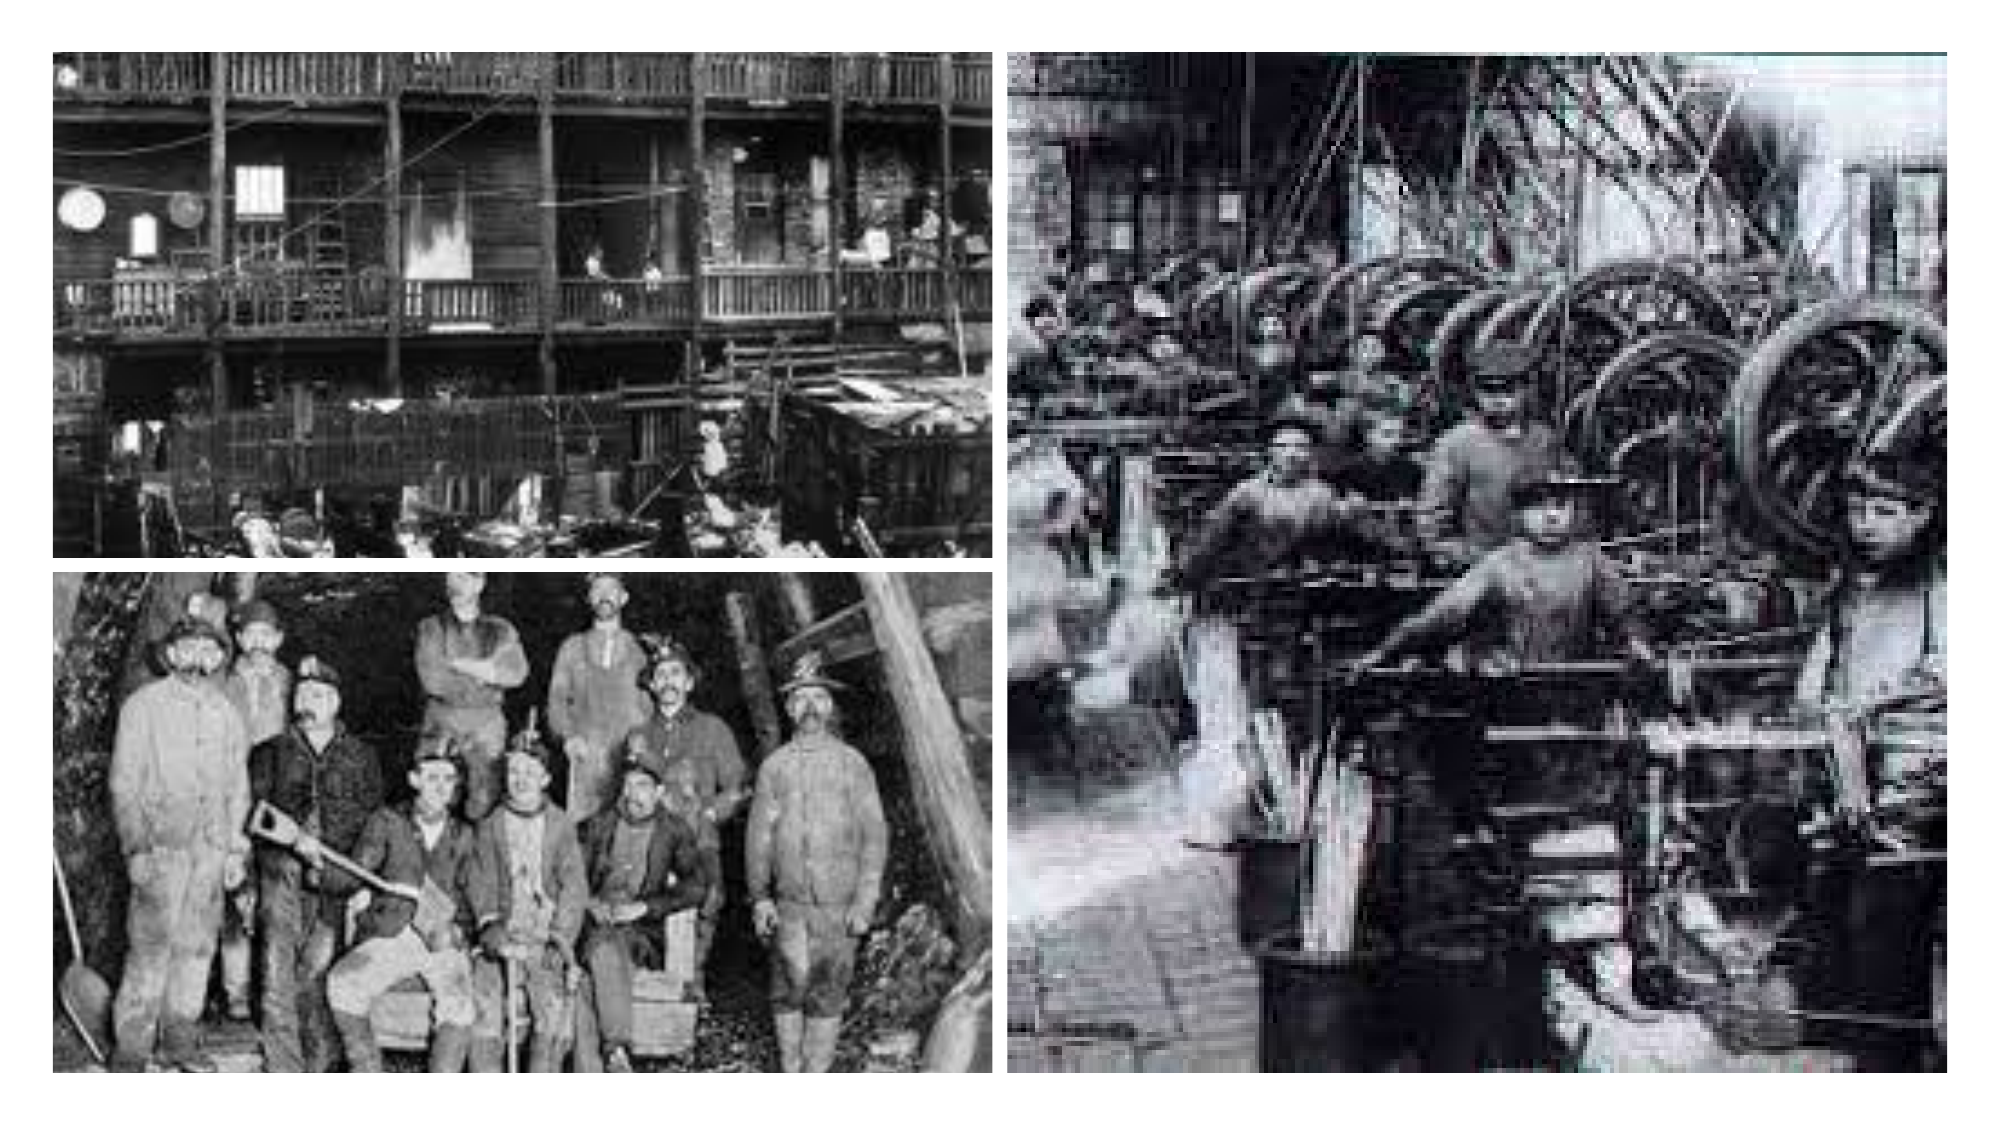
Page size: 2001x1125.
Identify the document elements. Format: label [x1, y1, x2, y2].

picture [1007, 52, 1948, 1073]
picture [52, 52, 993, 559]
picture [52, 572, 993, 1073]
